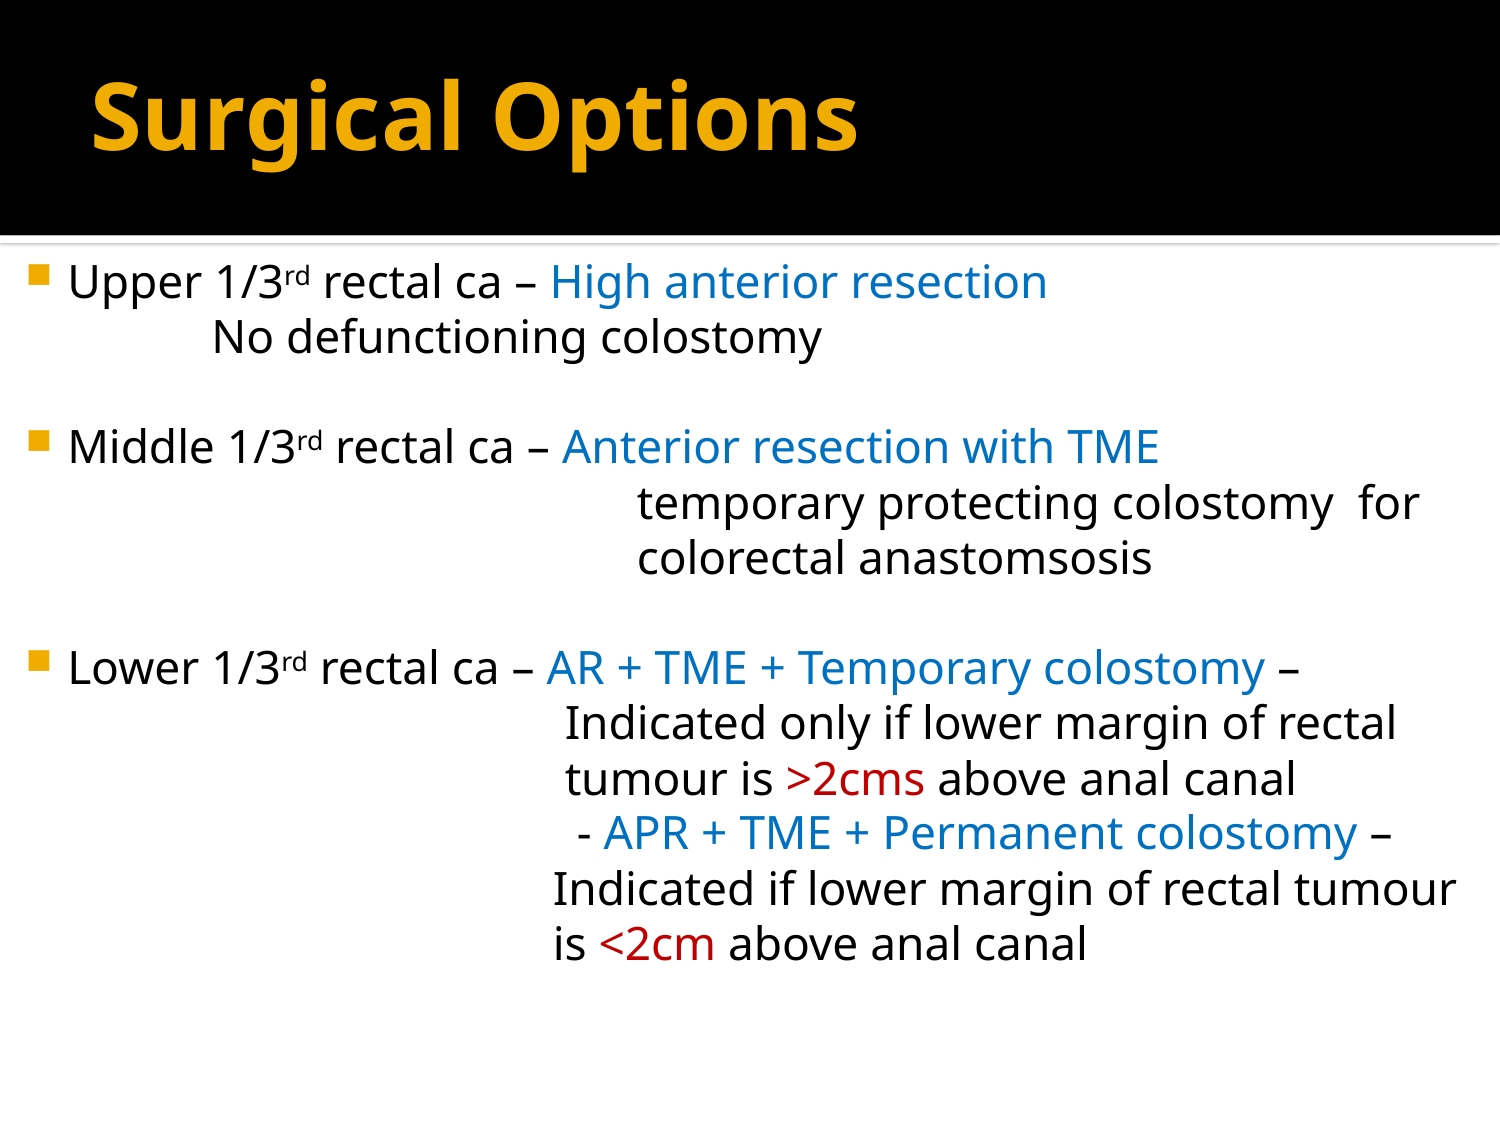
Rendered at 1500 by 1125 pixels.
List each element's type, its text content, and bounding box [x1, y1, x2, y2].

title Surgical Options [75, 25, 1425, 200]
list Upper 1/3rd rectal ca – High anterior resection No defunctioning colostomy Middle 1/3rd rectal ca – Anterior resection with TME temporary protecting colostomy for colorectal anastomsosis Lower 1/3rd rectal ca – AR + TME + Temporary colostomy – Indicated only if lower margin of rectal tumour is >2cms above anal canal - APR + TME + Permanent colostomy – Indicated if lower margin of rectal tumour is <2cm above anal canal [0, 237, 1500, 1125]
